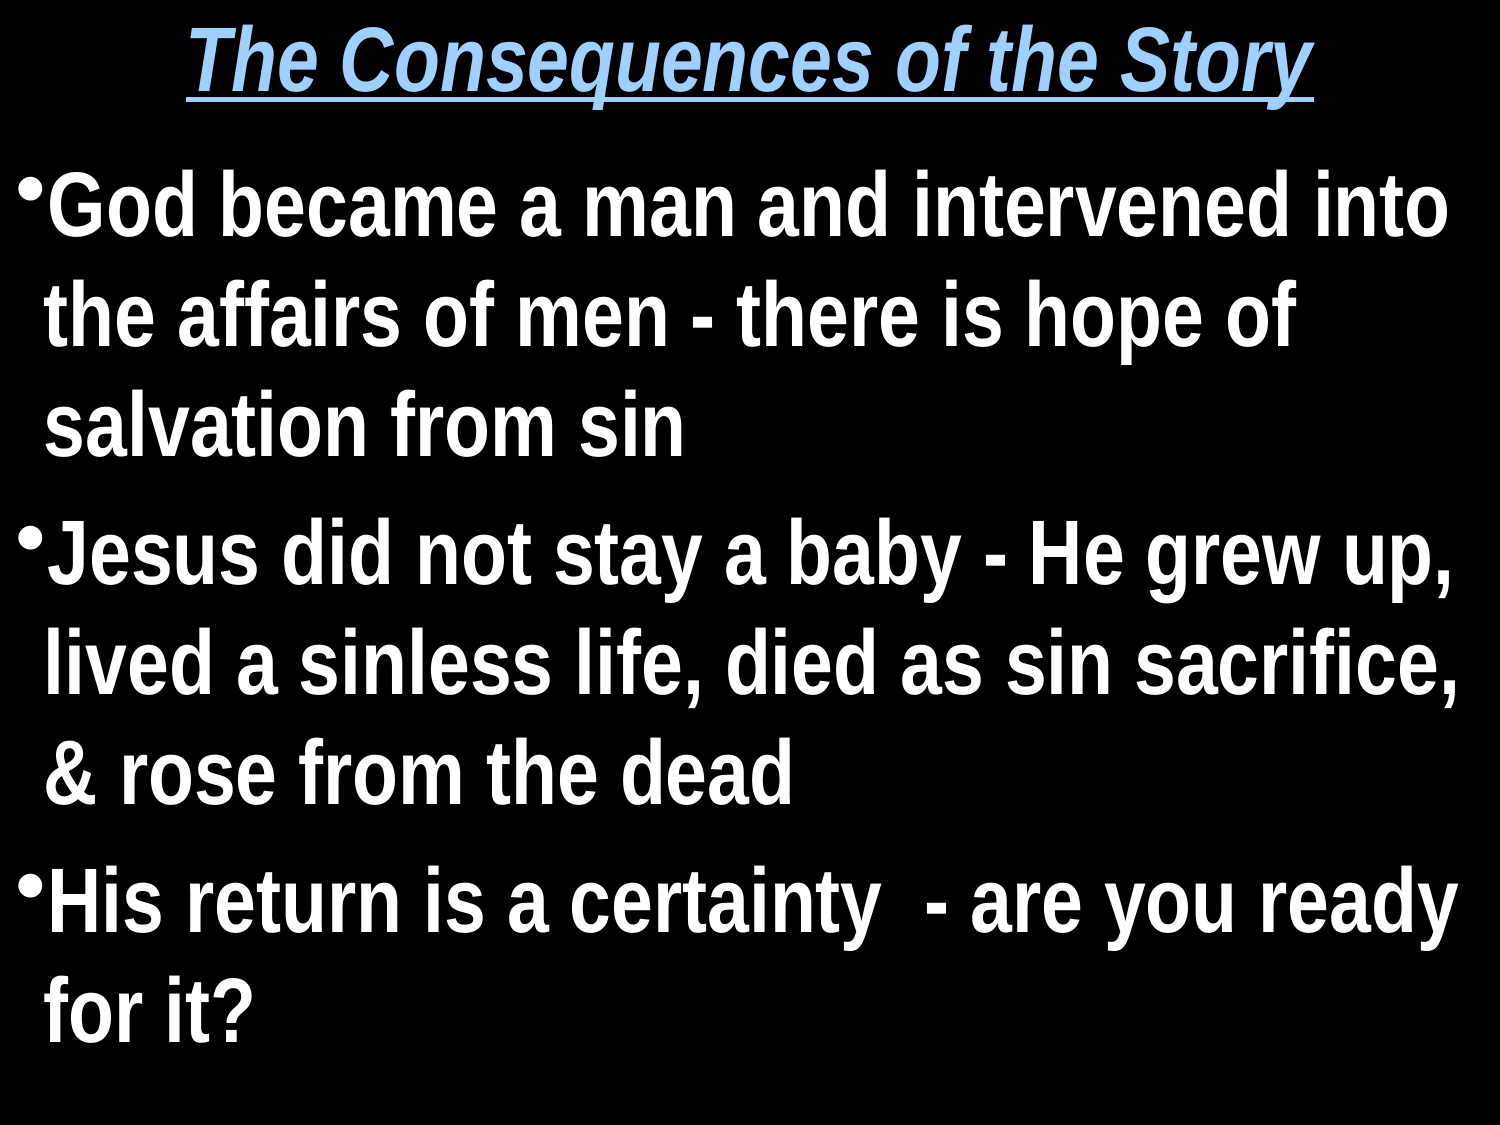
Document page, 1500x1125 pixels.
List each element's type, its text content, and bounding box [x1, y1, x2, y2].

list God became a man and intervened into the affairs of men - there is hope of salvation from sin Jesus did not stay a baby - He grew up, lived a sinless life, died as sin sacrifice, & rose from the dead His return is a certainty - are you ready for it? [0, 137, 1500, 1125]
title The Consequences of the Story [0, 0, 1500, 137]
